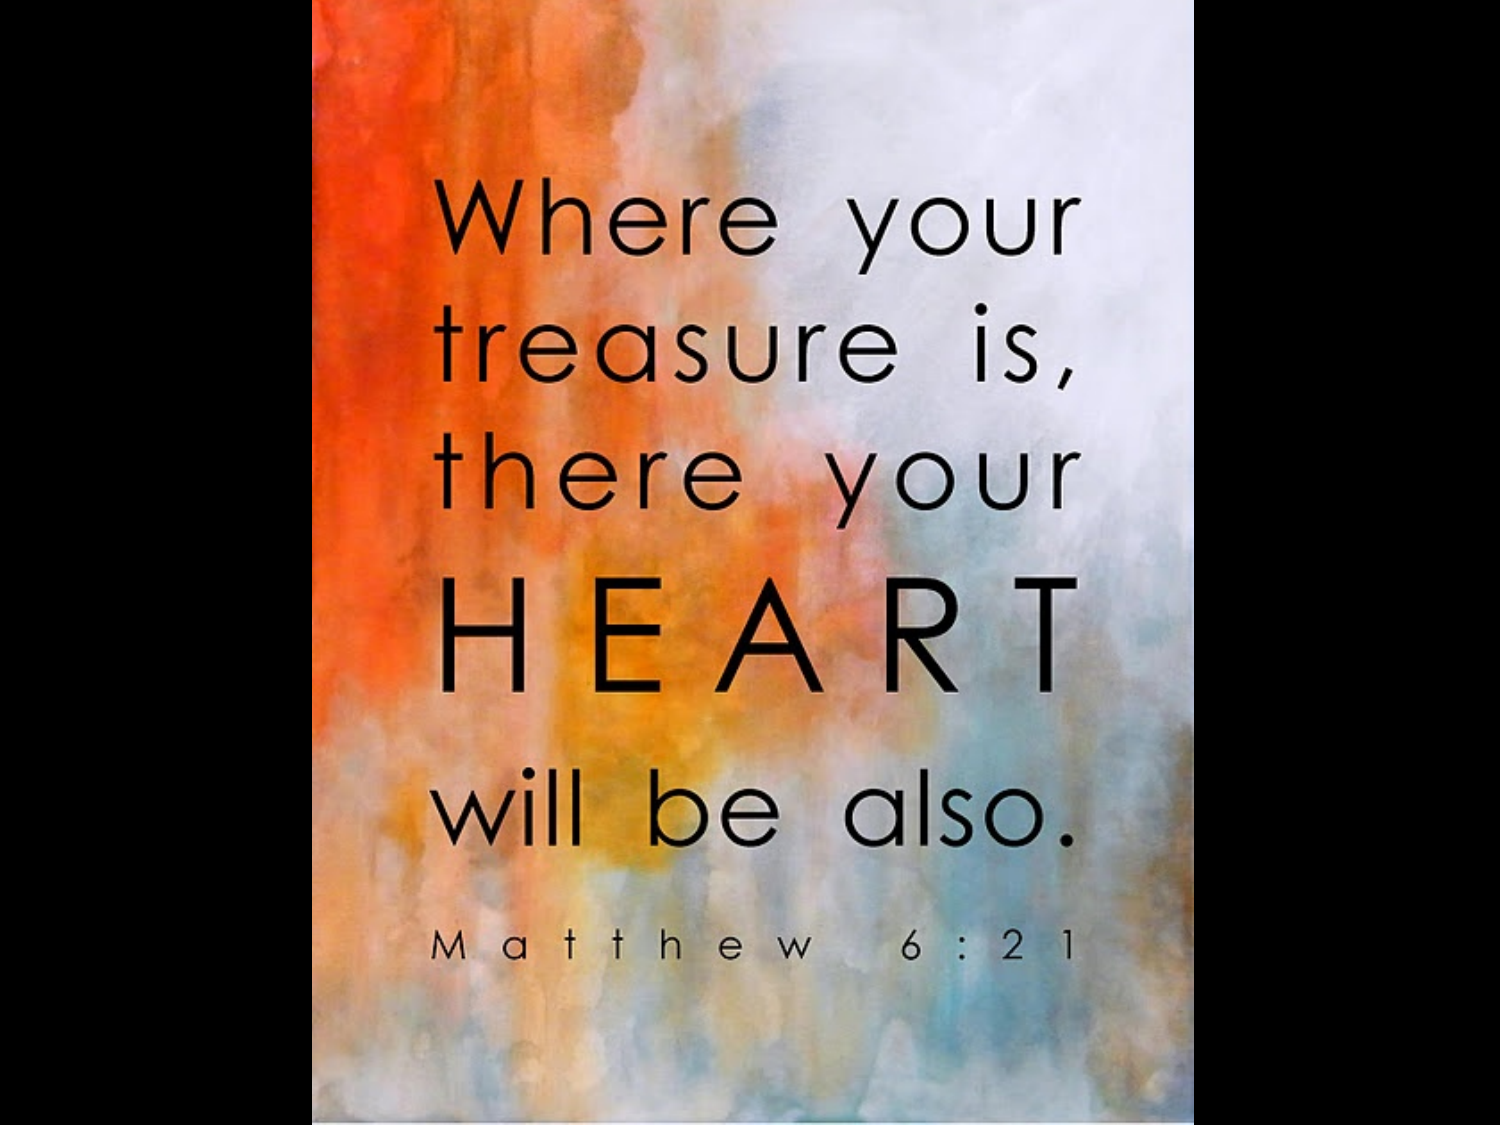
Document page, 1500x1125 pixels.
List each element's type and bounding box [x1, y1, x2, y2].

picture [312, 0, 1195, 1125]
